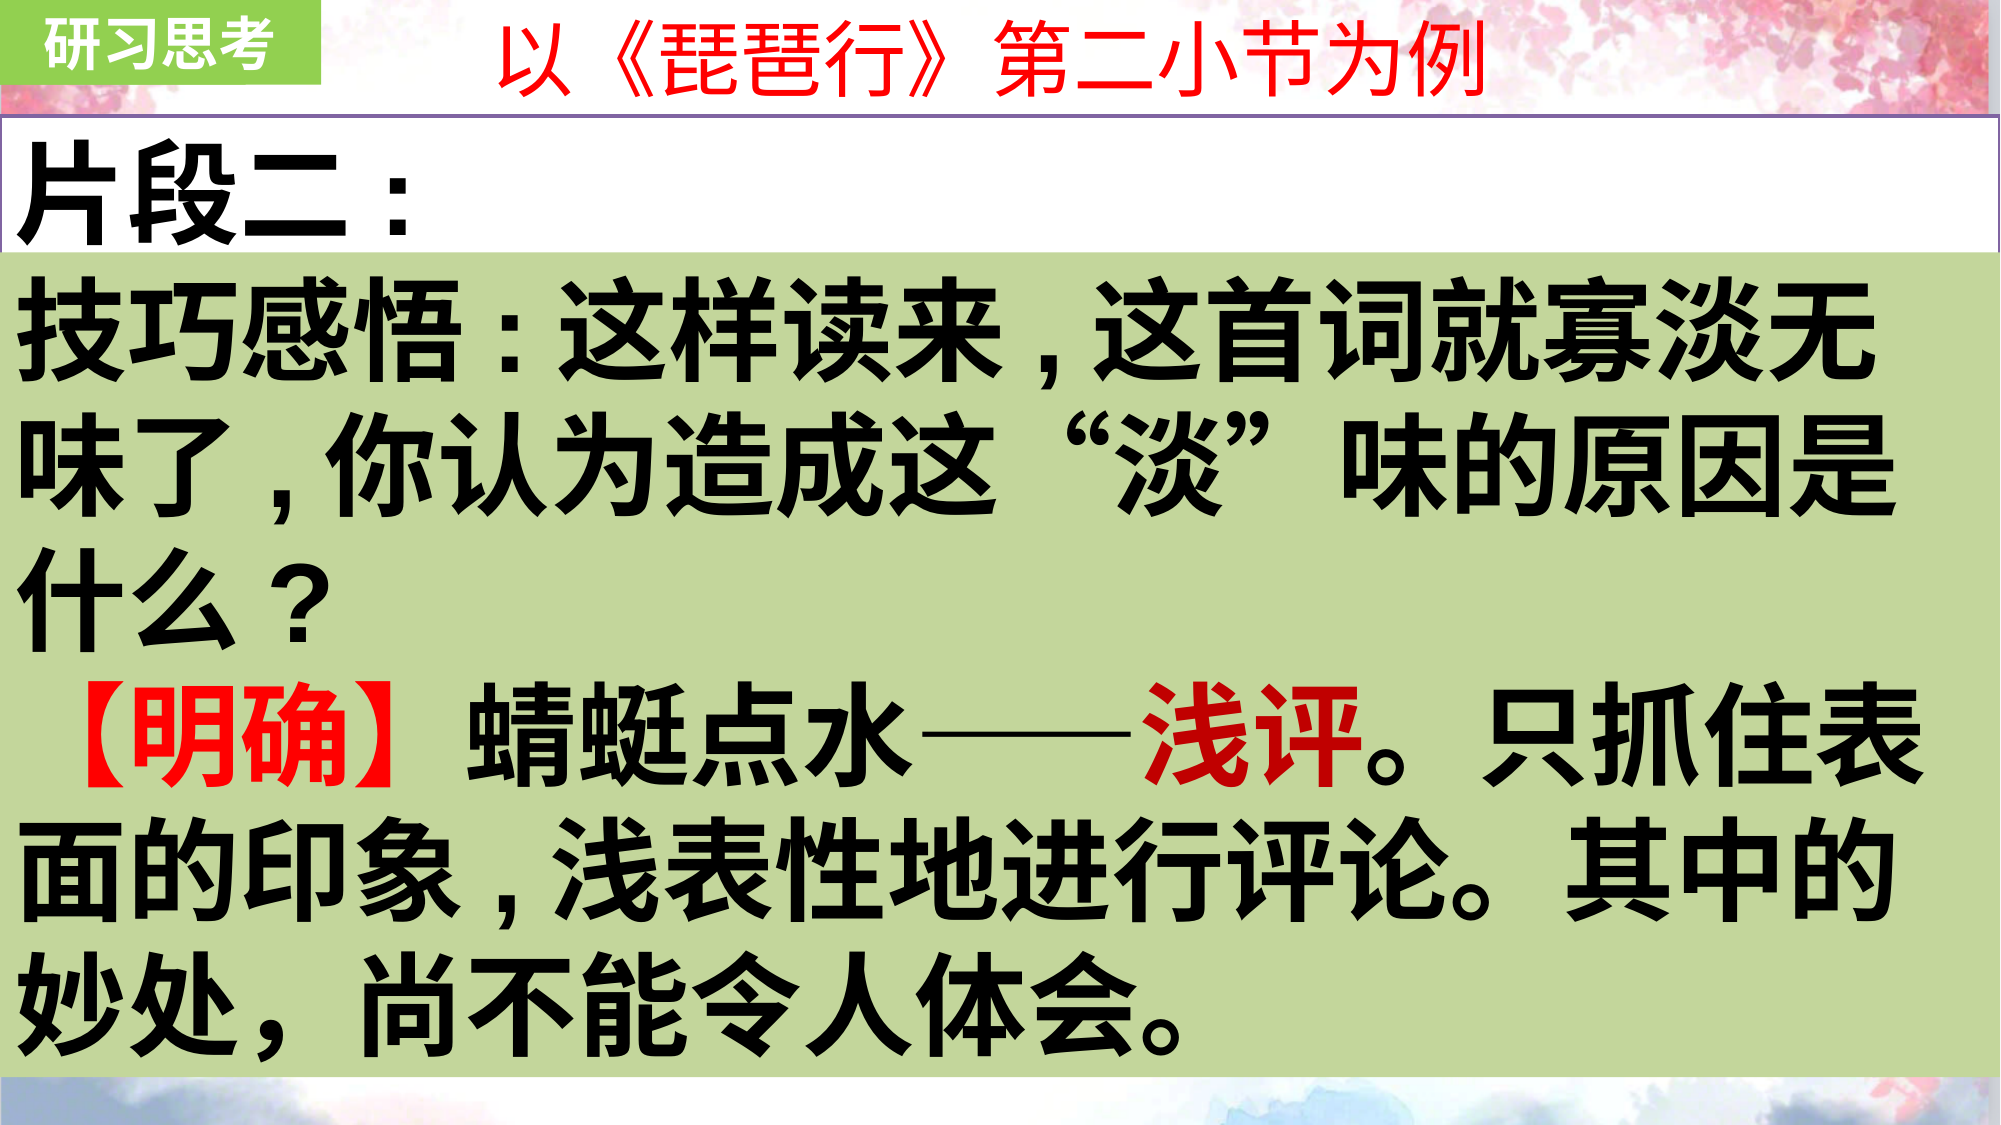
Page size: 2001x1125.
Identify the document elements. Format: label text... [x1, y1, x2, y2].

picture [0, 0, 2001, 1125]
text_box 技巧感悟:这样读来,这首词就寡淡无味了,你认为造成这“淡”味的原因是什么? 【明确】蜻蜓点水——浅评。只抓住表面的印象,浅表性地进行评论。其中的妙处，尚不能令人体会。 [0, 252, 2000, 1078]
picture [0, 0, 437, 114]
text_box 以《琵琶行》第二小节为例 [437, 0, 1940, 114]
text_box 片段二: 这段文字描写了整首《琵琶曲》的节奏，或快或慢，还运用了比喻的修辞手法，将整首曲子生动形象地呈现出来。使诗人受到了极大的震撼，久久不能平静。 [0, 114, 2000, 252]
text_box 研习思考 [0, 0, 322, 85]
